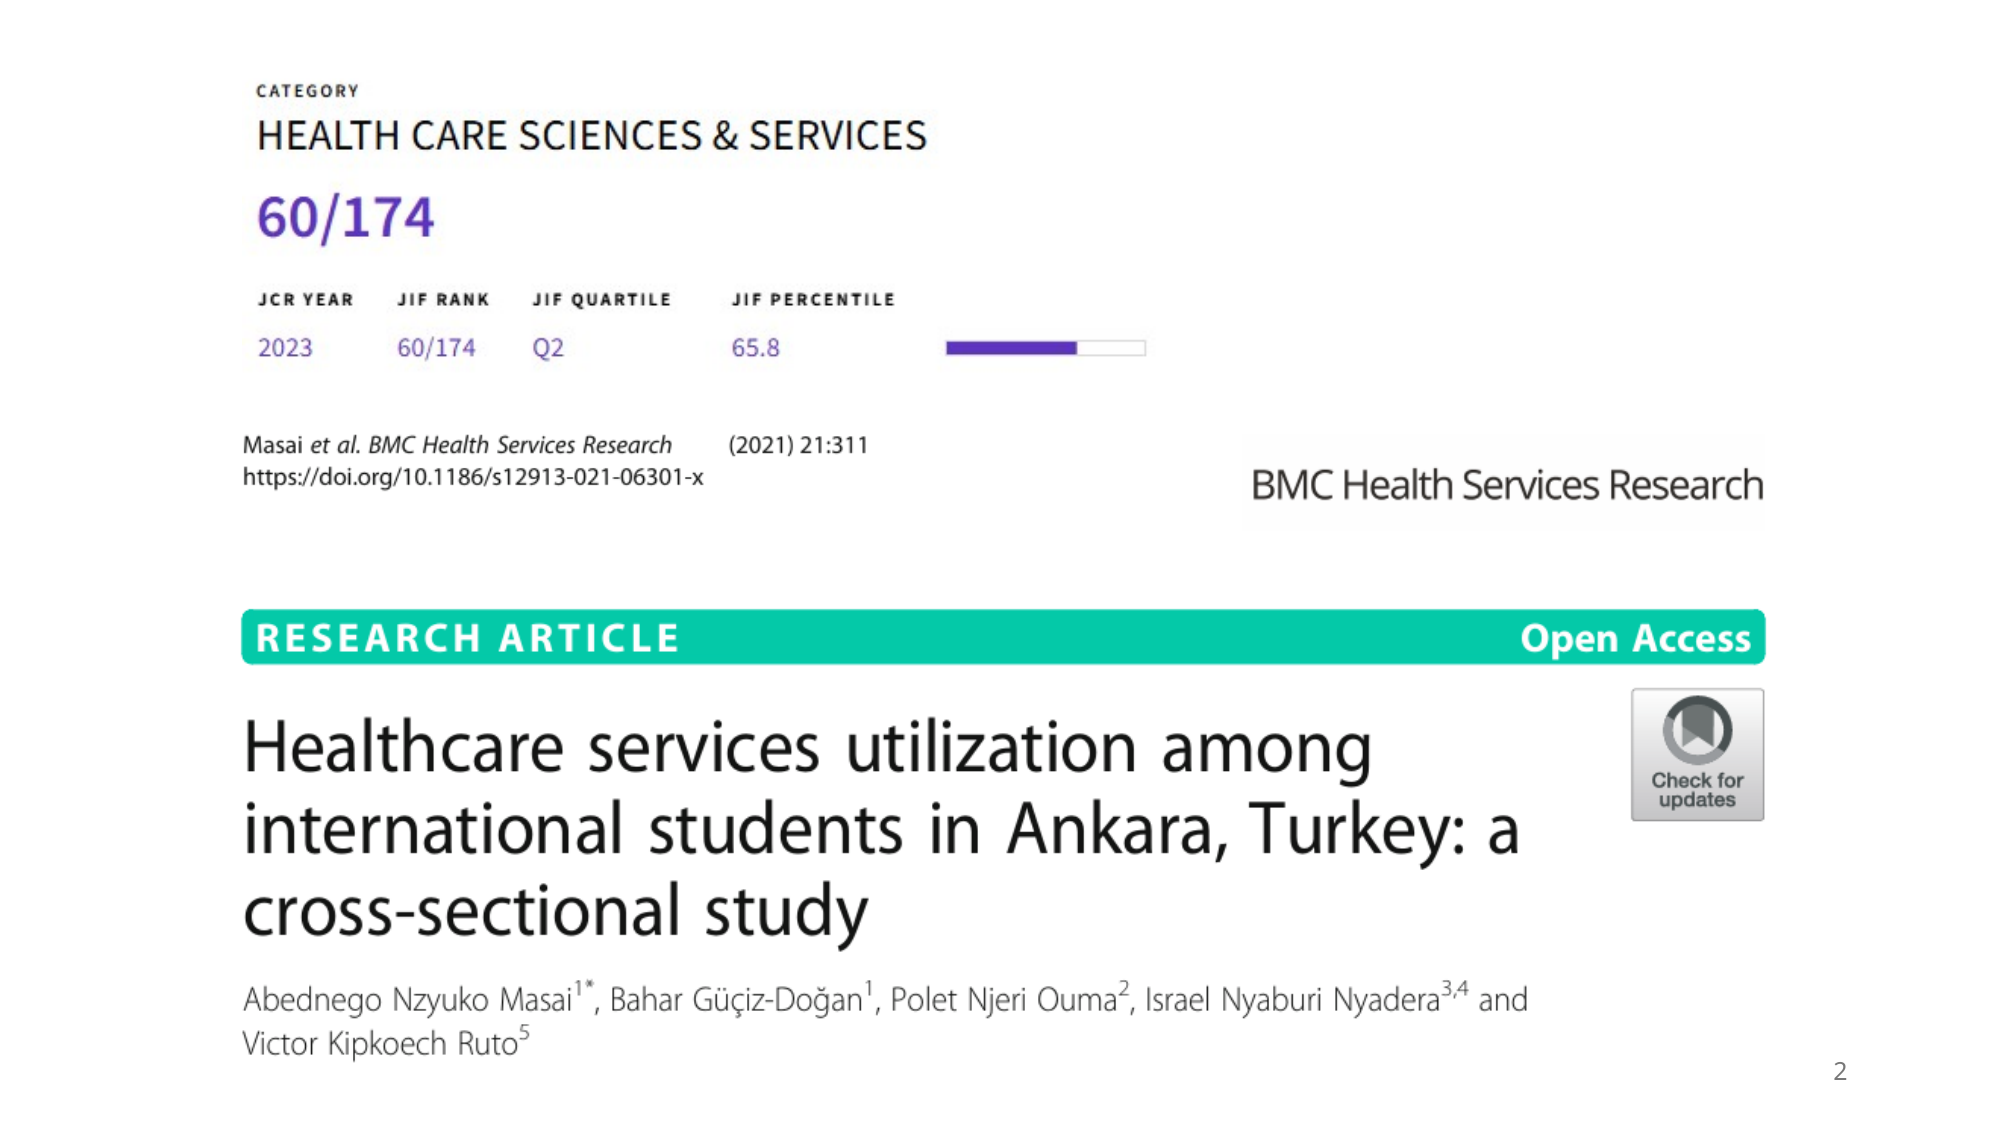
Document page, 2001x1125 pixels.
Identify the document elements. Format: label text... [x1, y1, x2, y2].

picture [208, 422, 1799, 1071]
picture [241, 51, 1172, 403]
slide_number 2 [1412, 1042, 1863, 1103]
